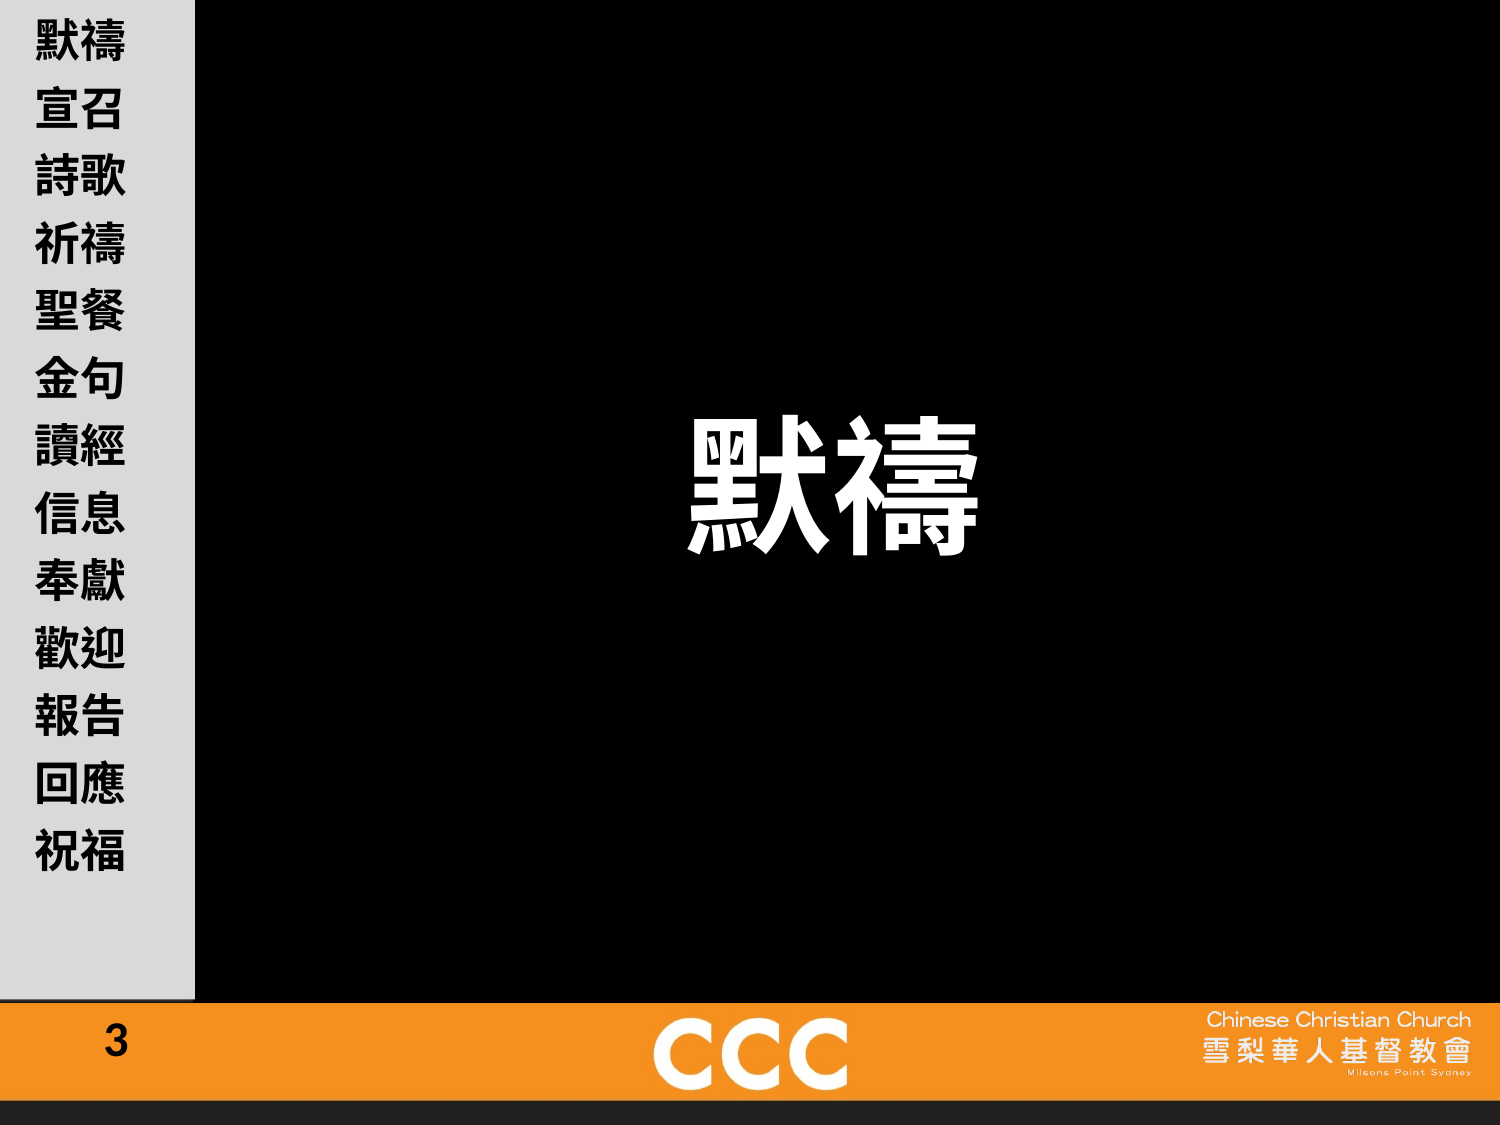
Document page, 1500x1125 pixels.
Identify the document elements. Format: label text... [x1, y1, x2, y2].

slide_number 3 [88, 999, 235, 1073]
text_box 默禱 [478, 385, 1187, 580]
picture [0, 1003, 1500, 1125]
